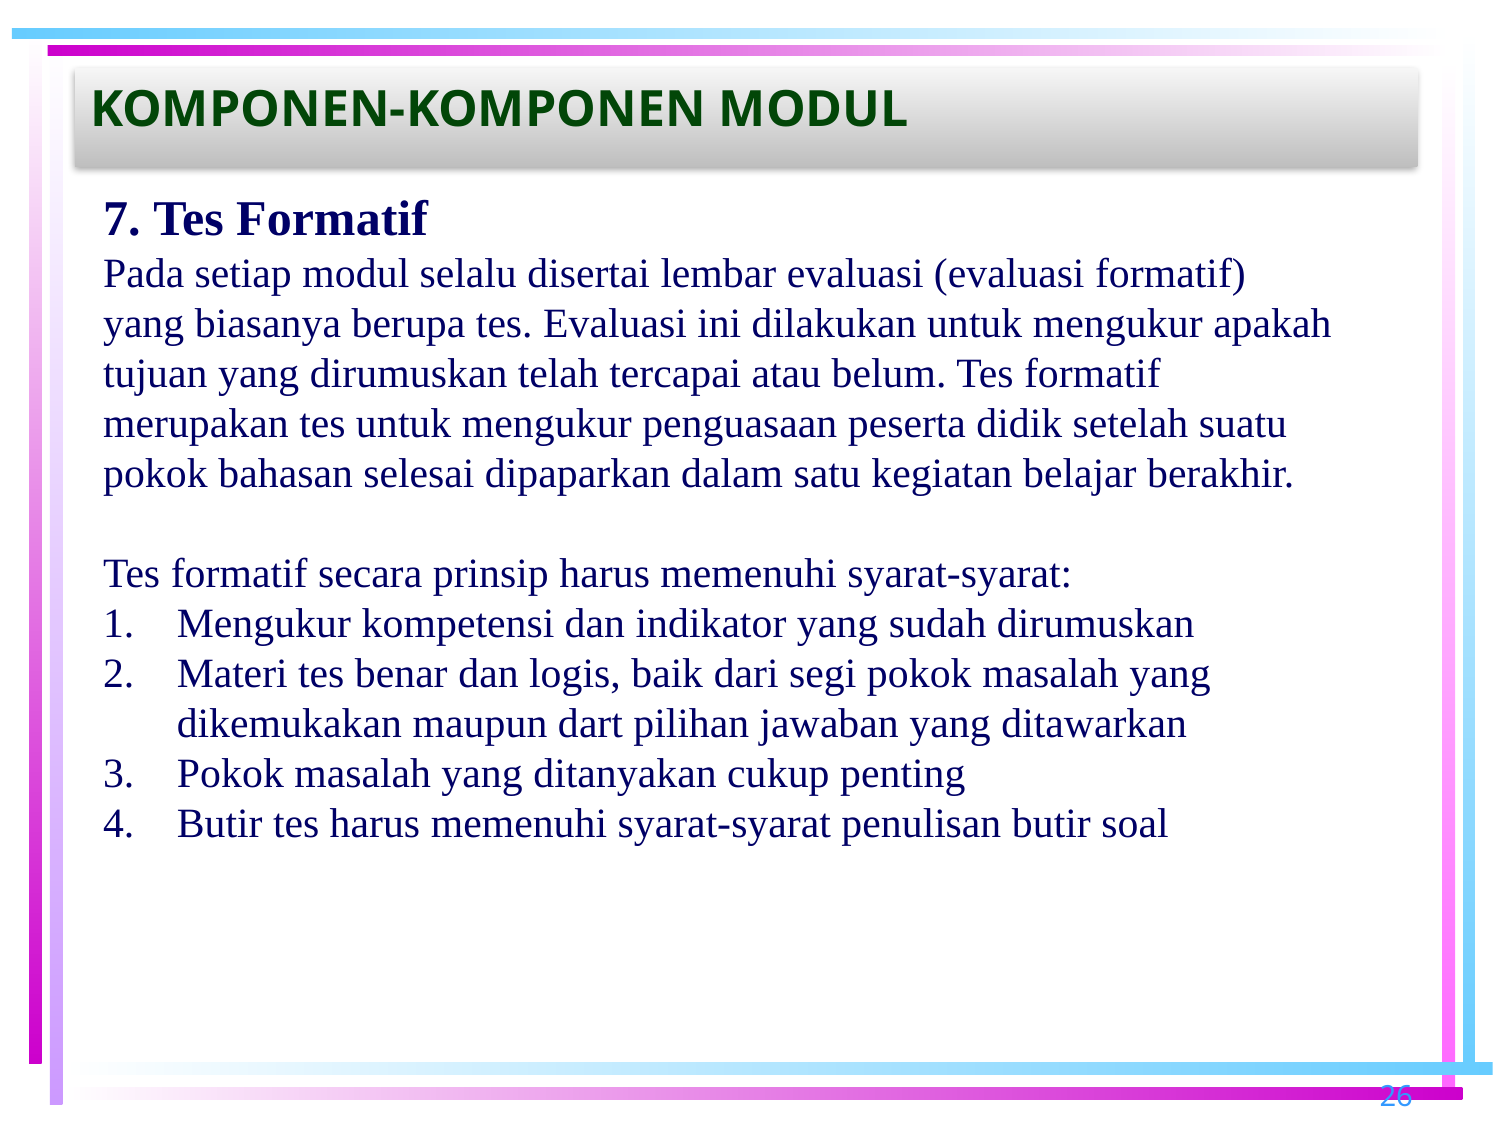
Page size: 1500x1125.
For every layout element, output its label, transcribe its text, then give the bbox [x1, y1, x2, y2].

text_box 7. Tes Formatif Pada setiap modul selalu disertai lembar evaluasi (evaluasi formatif) yang biasanya berupa tes. Evaluasi ini dilakukan untuk mengukur apakah tujuan yang dirumuskan telah tercapai atau belum. Tes formatif merupakan tes untuk mengukur penguasaan peserta didik setelah suatu pokok bahasan selesai dipaparkan dalam satu kegiatan belajar berakhir. Tes formatif secara prinsip harus memenuhi syarat-syarat: Mengukur kompetensi dan indikator yang sudah dirumuskan Materi tes benar dan logis, baik dari segi pokok masalah yang dikemukakan maupun dart pilihan jawaban yang ditawarkan Pokok masalah yang ditanyakan cukup penting Butir tes harus memenuhi syarat-syarat penulisan butir soal [88, 178, 1353, 914]
title Komponen-komponen modul [74, 68, 1418, 152]
slide_number 26 [1077, 1064, 1429, 1125]
list [74, 152, 1438, 809]
